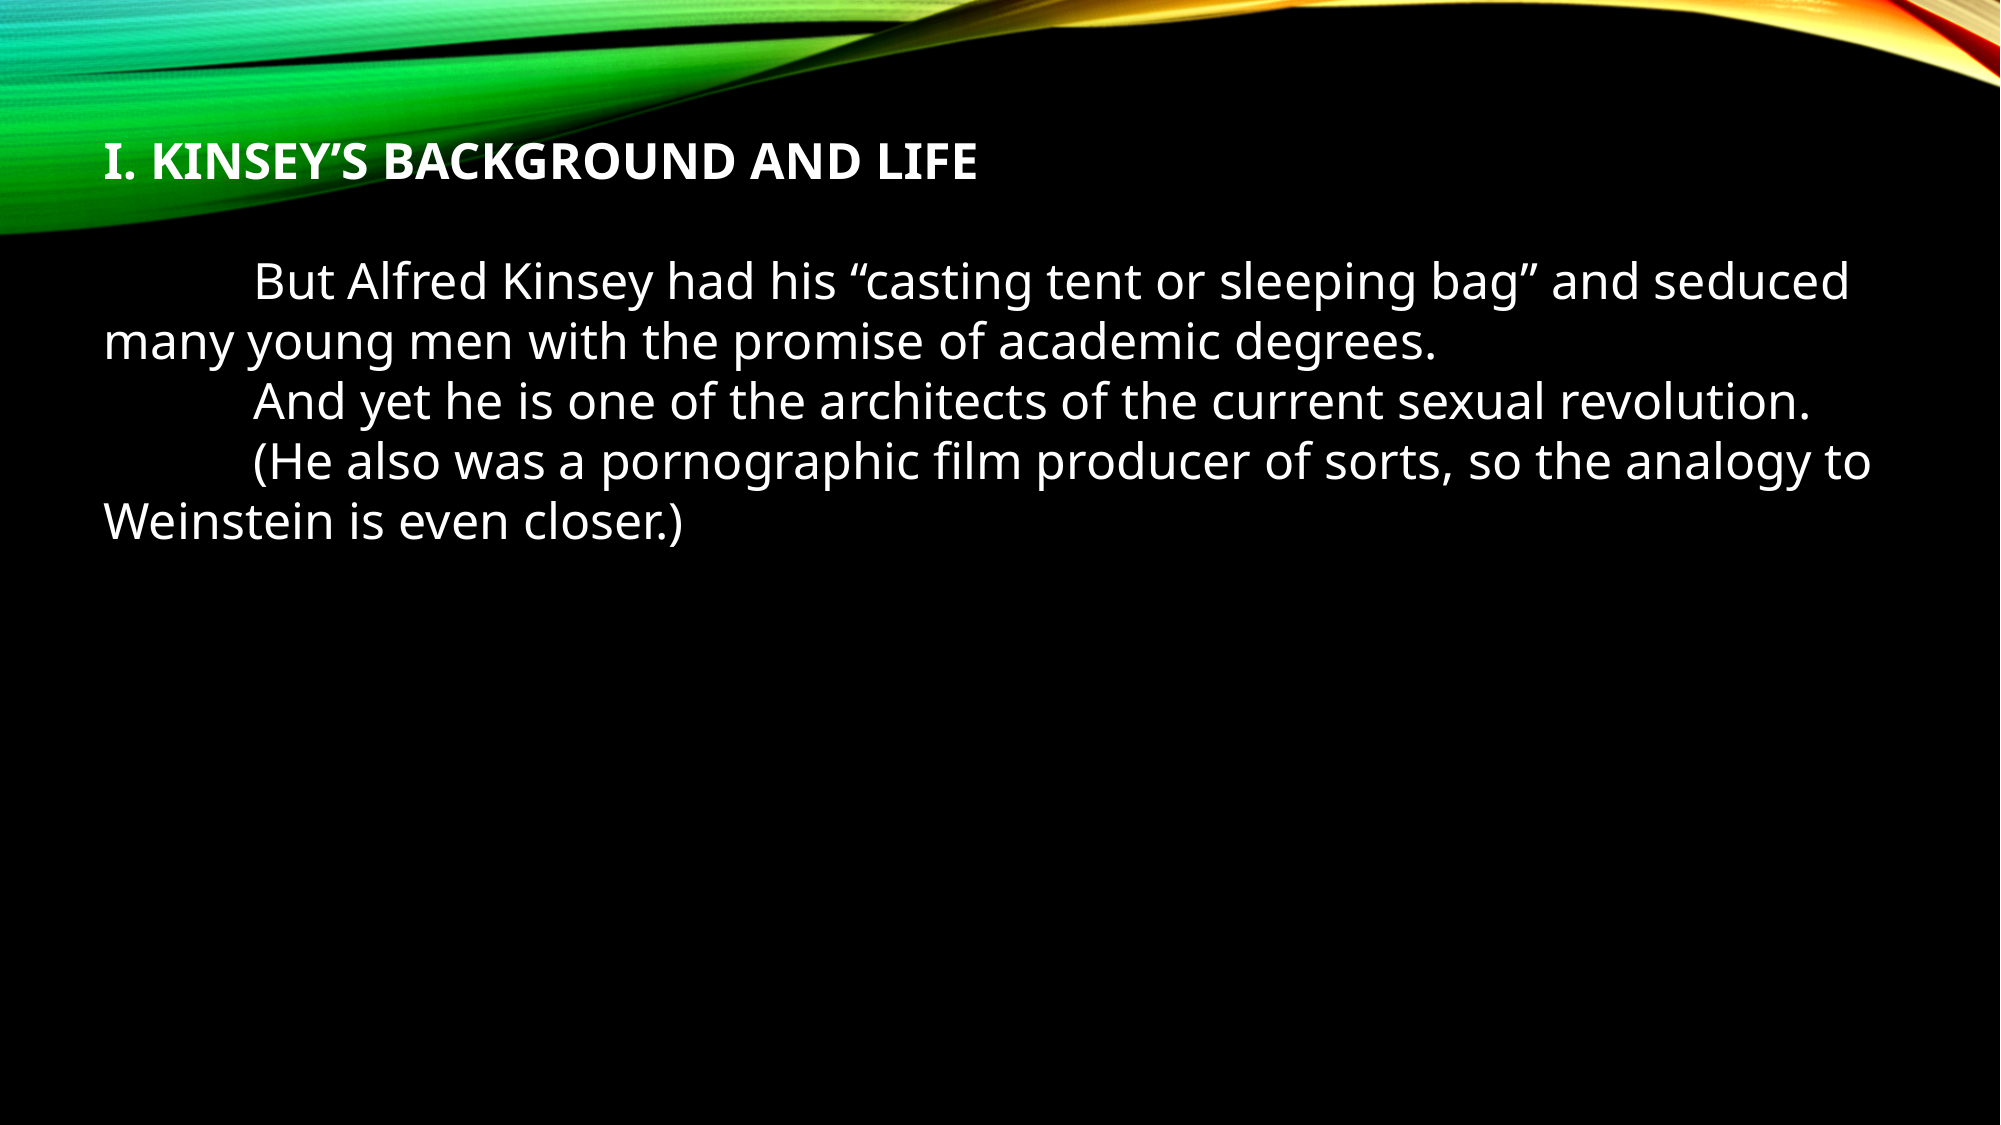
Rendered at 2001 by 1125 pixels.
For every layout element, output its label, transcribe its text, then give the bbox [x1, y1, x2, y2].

text_box I. KINSEY’S BACKGROUND AND LIFE But Alfred Kinsey had his “casting tent or sleeping bag” and seduced many young men with the promise of academic degrees. And yet he is one of the architects of the current sexual revolution. (He also was a pornographic film producer of sorts, so the analogy to Weinstein is even closer.) [88, 122, 1912, 558]
picture [0, 0, 2000, 237]
